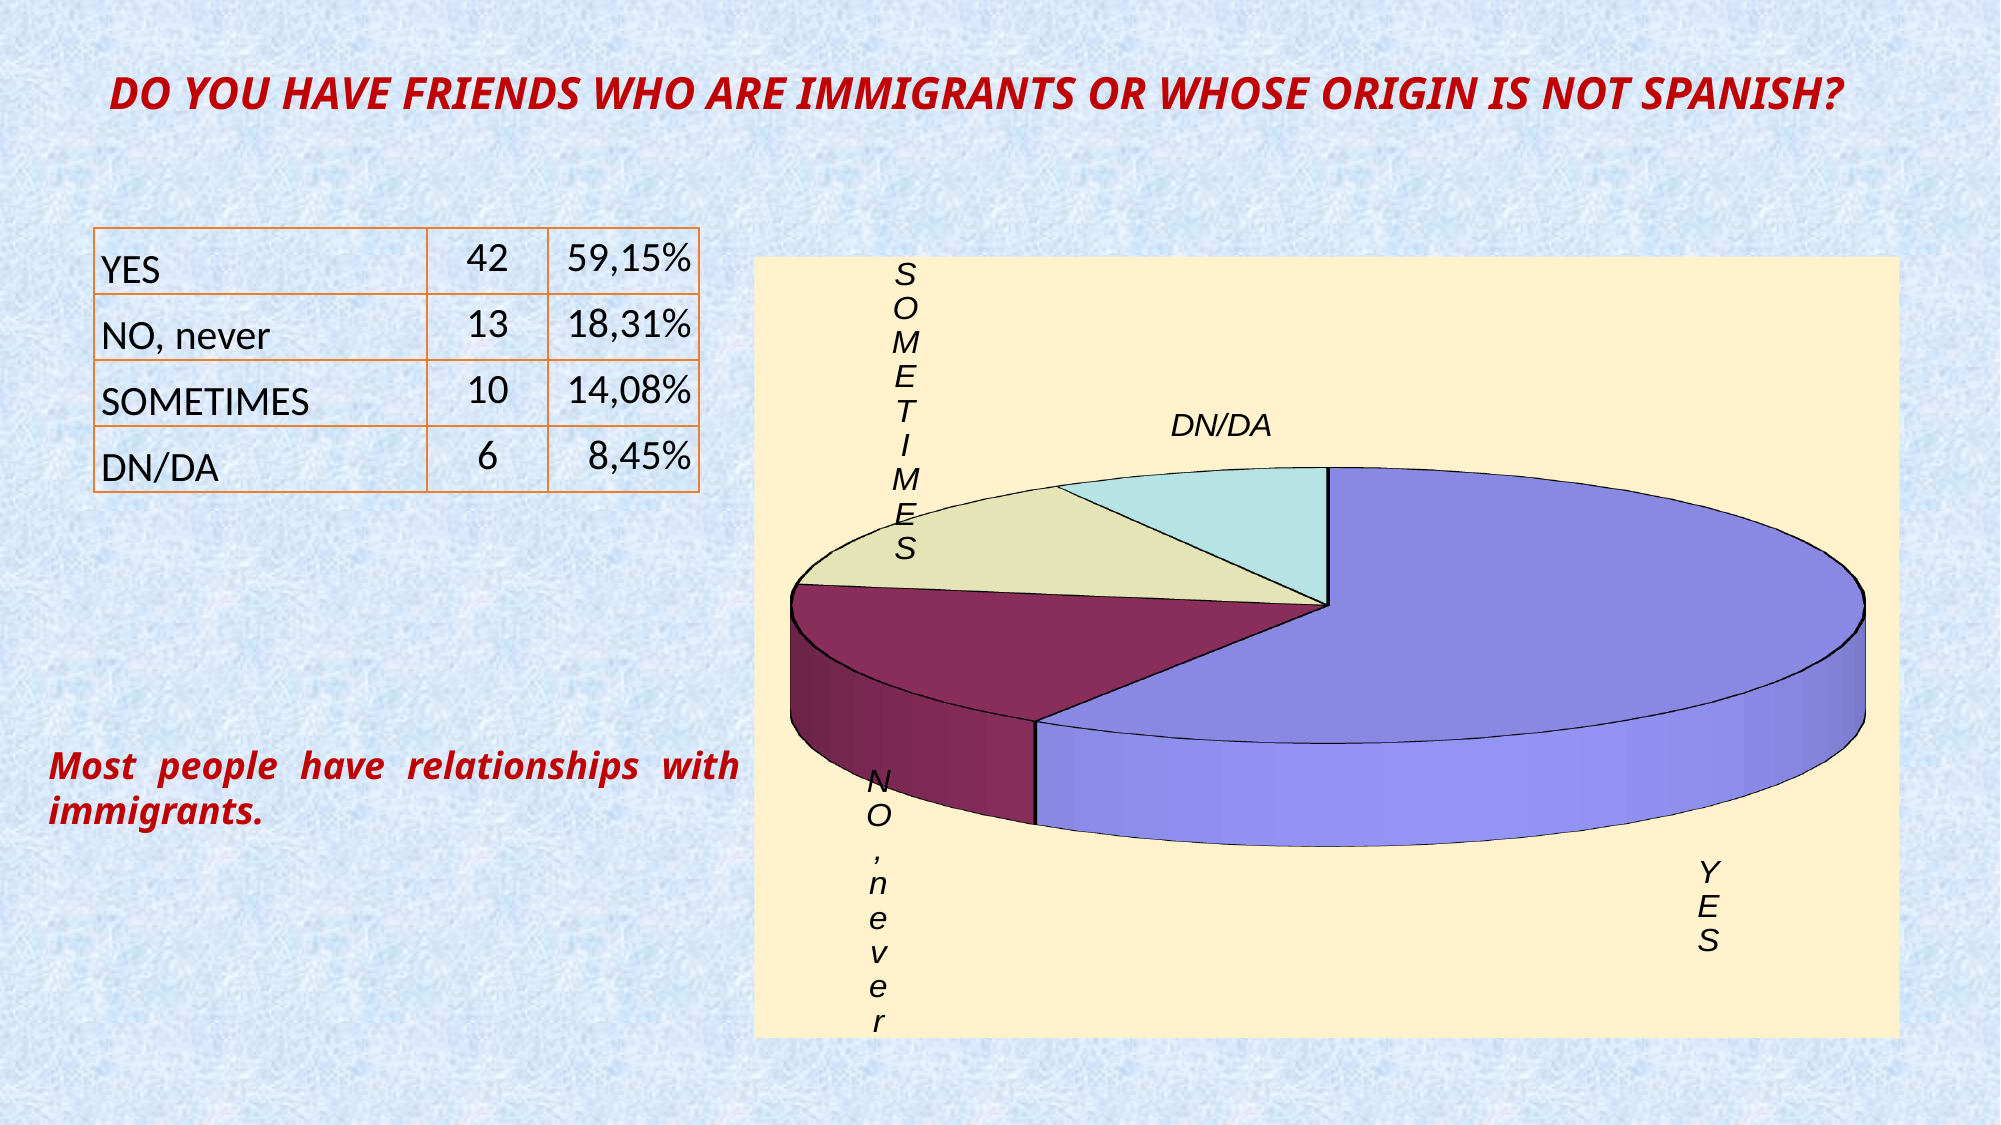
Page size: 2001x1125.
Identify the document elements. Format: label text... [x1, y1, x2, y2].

table_cell 18,31% [549, 295, 698, 359]
table_cell SOMETIMES [95, 361, 426, 425]
chart [754, 219, 1900, 1040]
table_cell DN/DA [95, 427, 426, 491]
picture [0, 0, 2001, 1125]
table_cell 6 [428, 427, 547, 491]
text_box Most people have relationships with immigrants. [33, 734, 754, 840]
list Do you have friends who are immigrants or whose origin is not Spanish? [93, 63, 1877, 166]
table_header 59,15% [549, 229, 698, 293]
table_header YES [95, 229, 426, 293]
table_cell 14,08% [549, 361, 698, 425]
table_cell 8,45% [549, 427, 698, 491]
table_cell NO, never [95, 295, 426, 359]
table_cell 10 [428, 361, 547, 425]
table_cell 13 [428, 295, 547, 359]
table_header 42 [428, 229, 547, 293]
